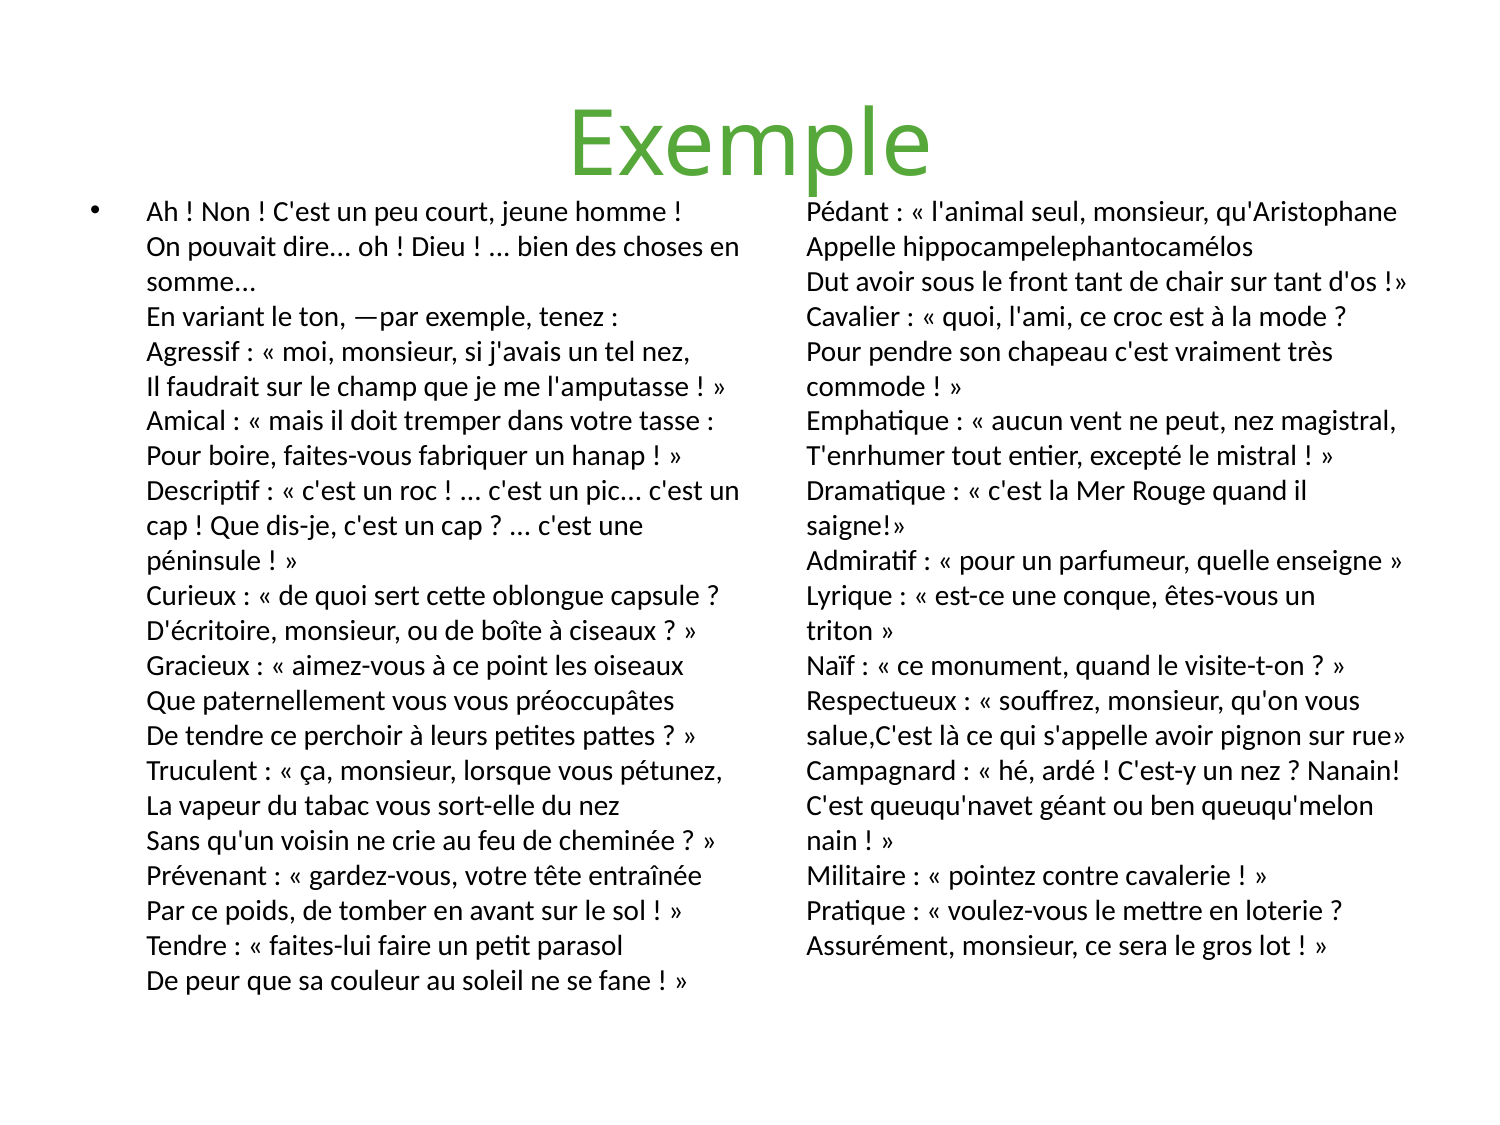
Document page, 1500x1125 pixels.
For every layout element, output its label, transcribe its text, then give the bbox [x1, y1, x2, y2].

title Exemple [75, 45, 1425, 184]
list Ah ! Non ! C'est un peu court, jeune homme ! On pouvait dire... oh ! Dieu ! ... bien des choses en somme... En variant le ton, —par exemple, tenez : Agressif : « moi, monsieur, si j'avais un tel nez, Il faudrait sur le champ que je me l'amputasse ! » Amical : « mais il doit tremper dans votre tasse : Pour boire, faites-vous fabriquer un hanap ! » Descriptif : « c'est un roc ! ... c'est un pic... c'est un cap ! Que dis-je, c'est un cap ? ... c'est une péninsule ! » Curieux : « de quoi sert cette oblongue capsule ? D'écritoire, monsieur, ou de boîte à ciseaux ? » Gracieux : « aimez-vous à ce point les oiseaux Que paternellement vous vous préoccupâtes De tendre ce perchoir à leurs petites pattes ? » Truculent : « ça, monsieur, lorsque vous pétunez, La vapeur du tabac vous sort-elle du nez Sans qu'un voisin ne crie au feu de cheminée ? » Prévenant : « gardez-vous, votre tête entraînée Par ce poids, de tomber en avant sur le sol ! » Tendre : « faites-lui faire un petit parasol De peur que sa couleur au soleil ne se fane ! » Pédant : « l'animal seul, monsieur, qu'Aristophane Appelle hippocampelephantocamélos Dut avoir sous le front tant de chair sur tant d'os !» Cavalier : « quoi, l'ami, ce croc est à la mode ? Pour pendre son chapeau c'est vraiment très commode ! » Emphatique : « aucun vent ne peut, nez magistral, T'enrhumer tout entier, excepté le mistral ! » Dramatique : « c'est la Mer Rouge quand il saigne!» Admiratif : « pour un parfumeur, quelle enseigne » Lyrique : « est-ce une conque, êtes-vous un triton » Naïf : « ce monument, quand le visite-t-on ? » Respectueux : « souffrez, monsieur, qu'on vous salue,C'est là ce qui s'appelle avoir pignon sur rue» Campagnard : « hé, ardé ! C'est-y un nez ? Nanain! C'est queuqu'navet géant ou ben queuqu'melon nain ! » Militaire : « pointez contre cavalerie ! » Pratique : « voulez-vous le mettre en loterie ? Assurément, monsieur, ce sera le gros lot ! » [75, 184, 1425, 1005]
